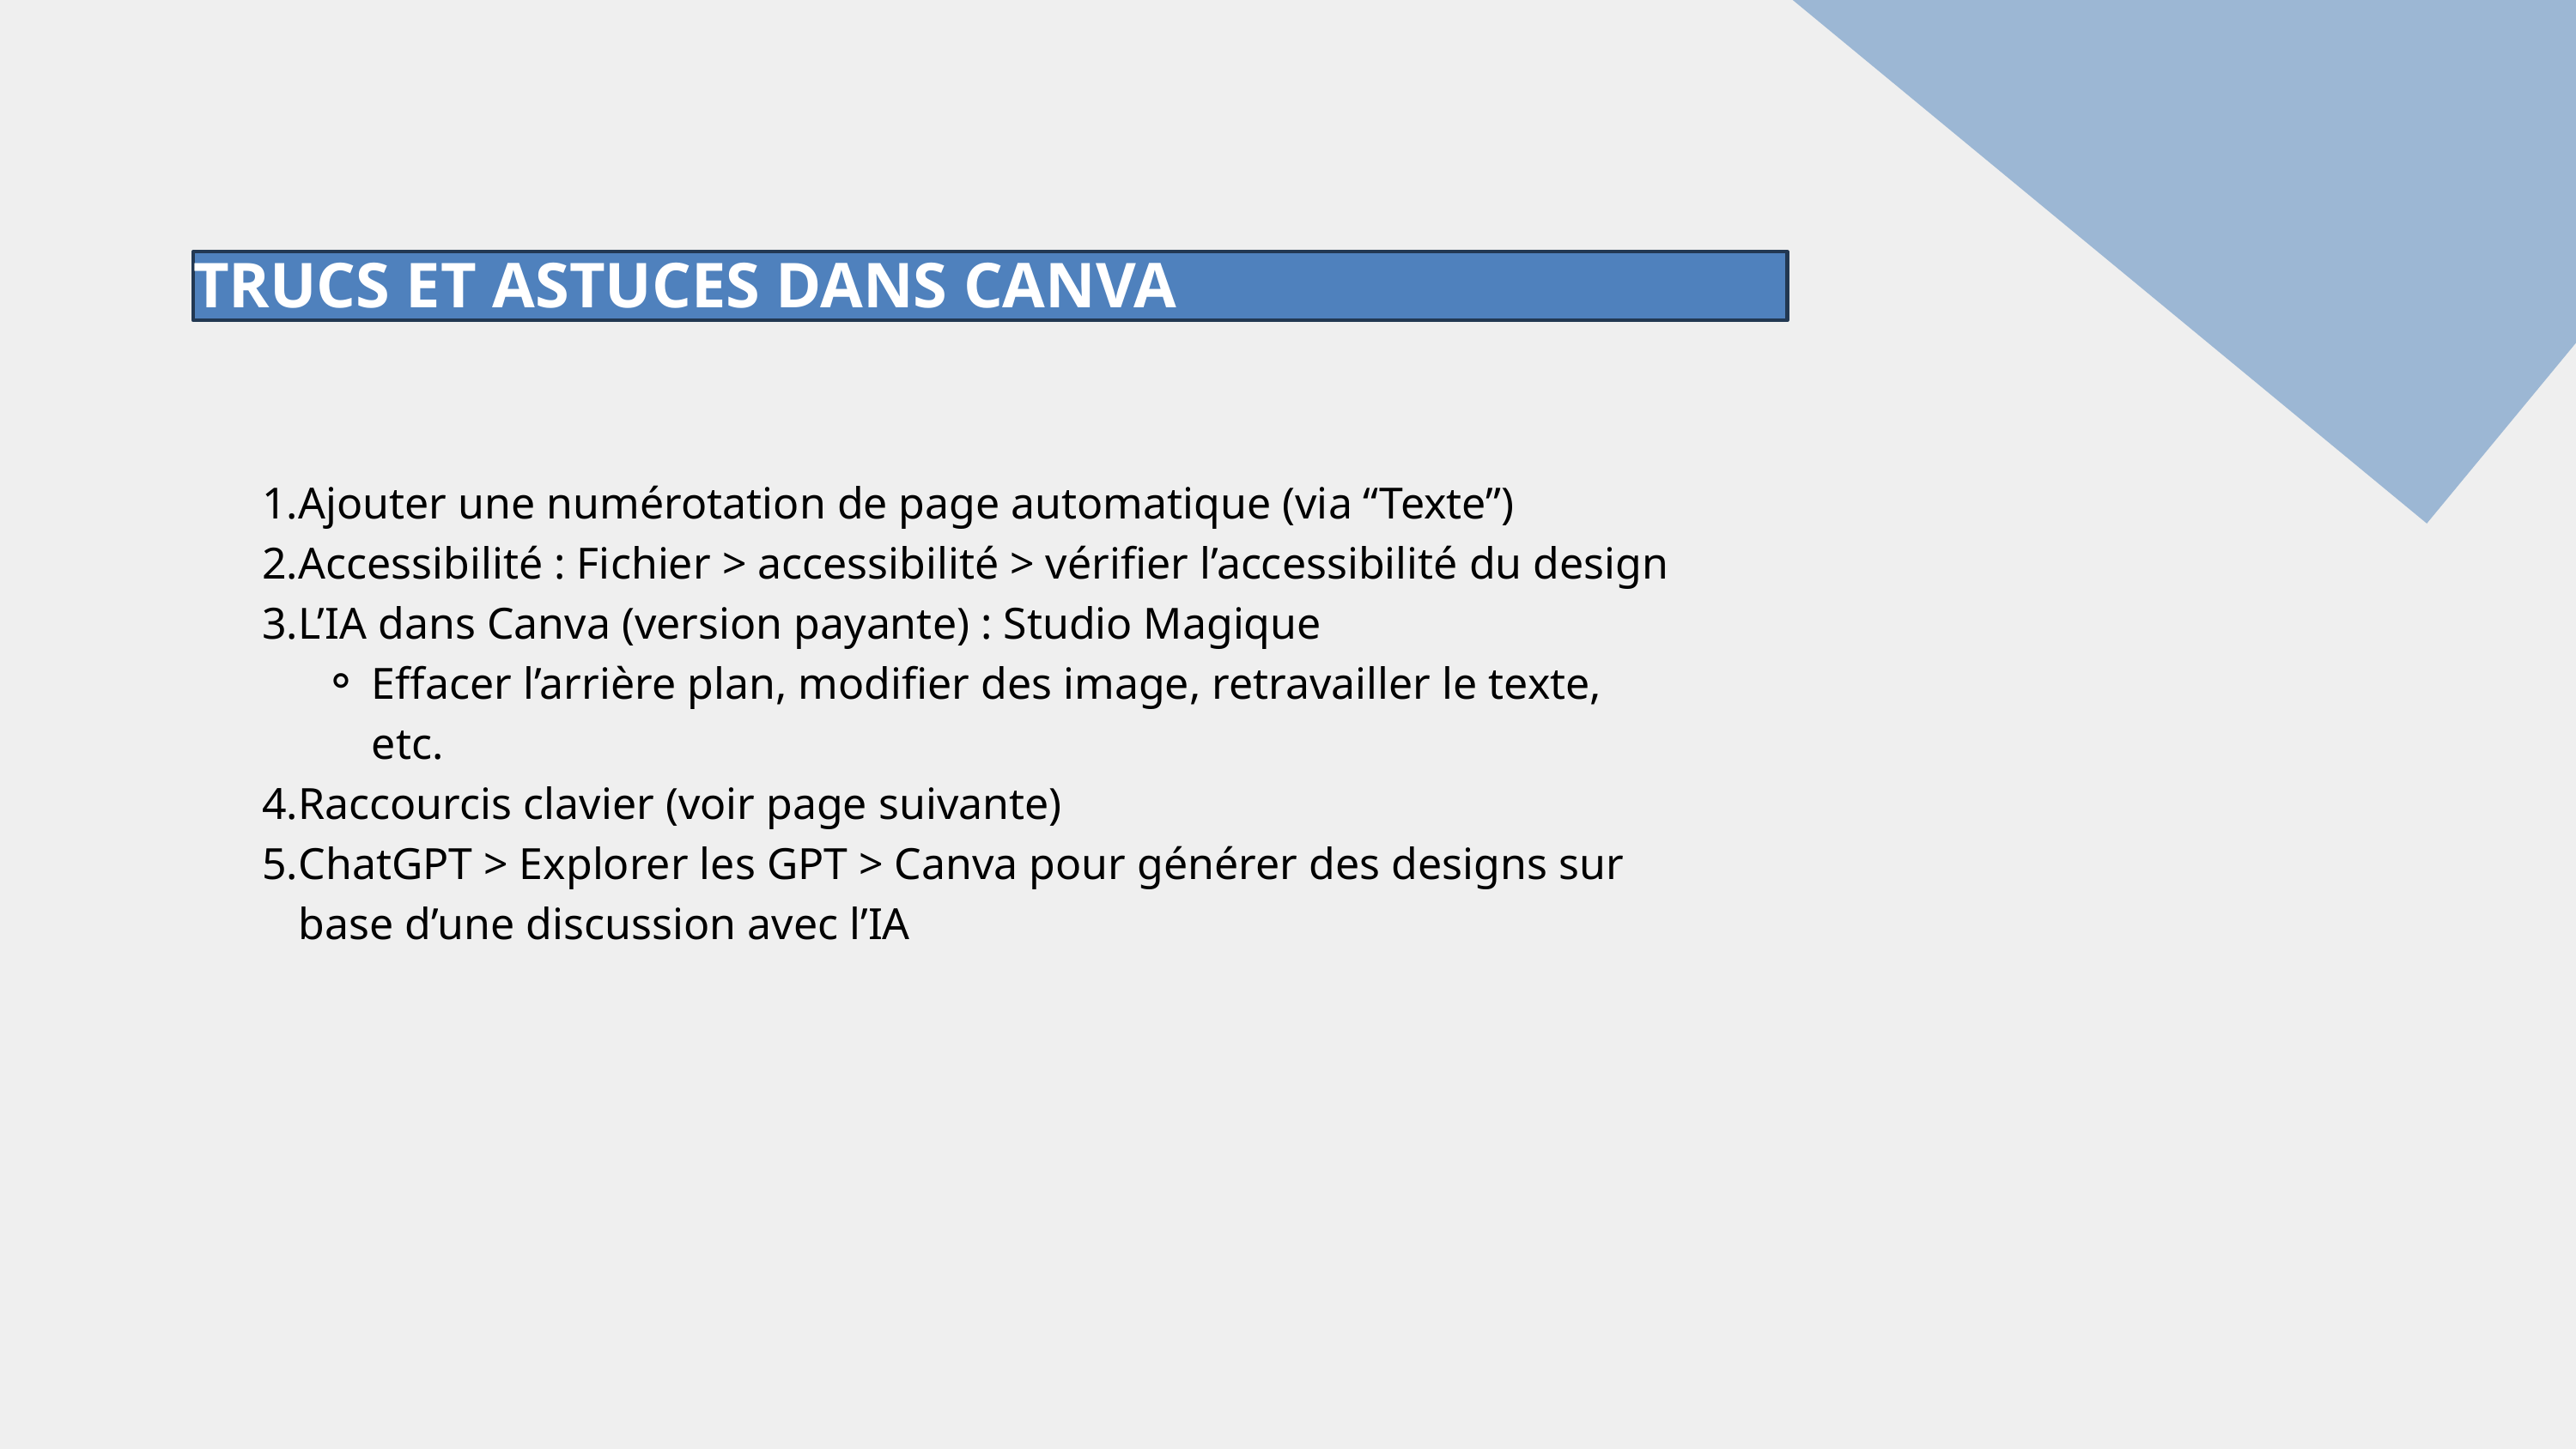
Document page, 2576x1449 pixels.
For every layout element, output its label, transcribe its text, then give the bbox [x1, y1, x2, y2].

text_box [1696, 0, 2576, 385]
text_box Ajouter une numérotation de page automatique (via “Texte”) Accessibilité : Fichier > accessibilité > vérifier l’accessibilité du design L’IA dans Canva (version payante) : Studio Magique Effacer l’arrière plan, modifier des image, retravailler le texte, etc. Raccourcis clavier (voir page suivante) ChatGPT > Explorer les GPT > Canva pour générer des designs sur base d’une discussion avec l’IA [225, 467, 1681, 949]
text_box TRUCS ET ASTUCES DANS CANVA [191, 250, 1691, 322]
